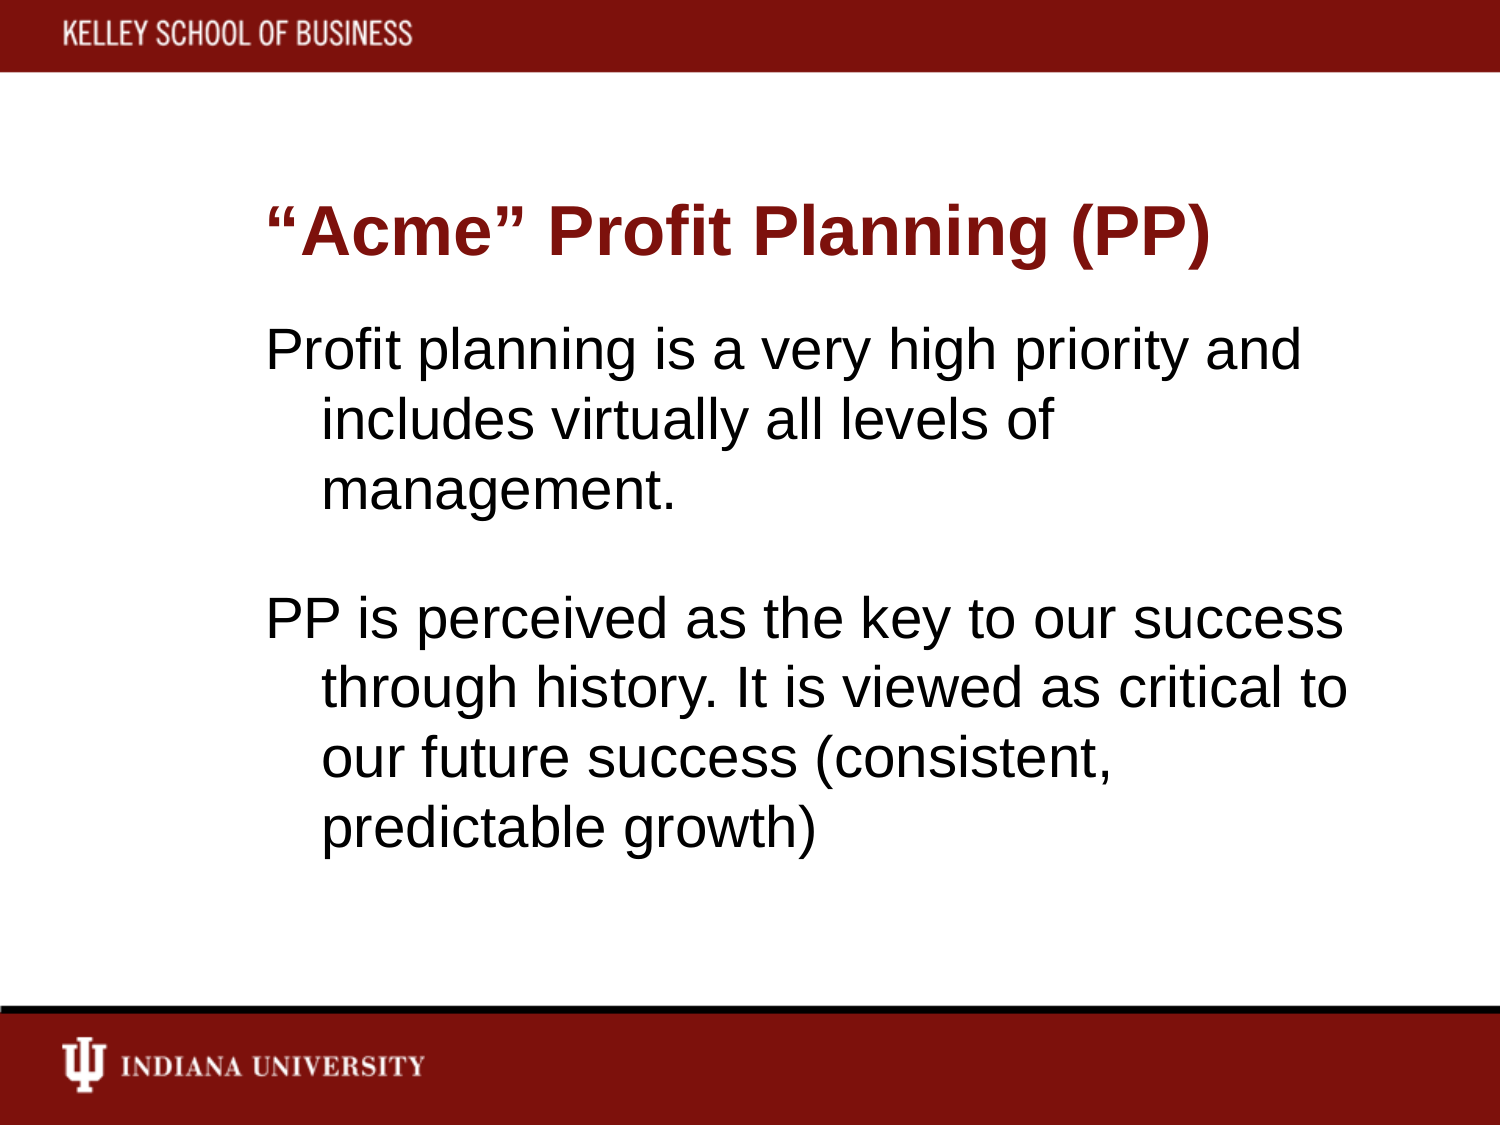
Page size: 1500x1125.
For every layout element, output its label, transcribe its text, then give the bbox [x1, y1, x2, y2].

picture [0, 0, 1500, 1125]
list Profit planning is a very high priority and includes virtually all levels of management. PP is perceived as the key to our success through history. It is viewed as critical to our future success (consistent, predictable growth) [250, 303, 1417, 967]
title “Acme” Profit Planning (PP) [249, 132, 1417, 321]
